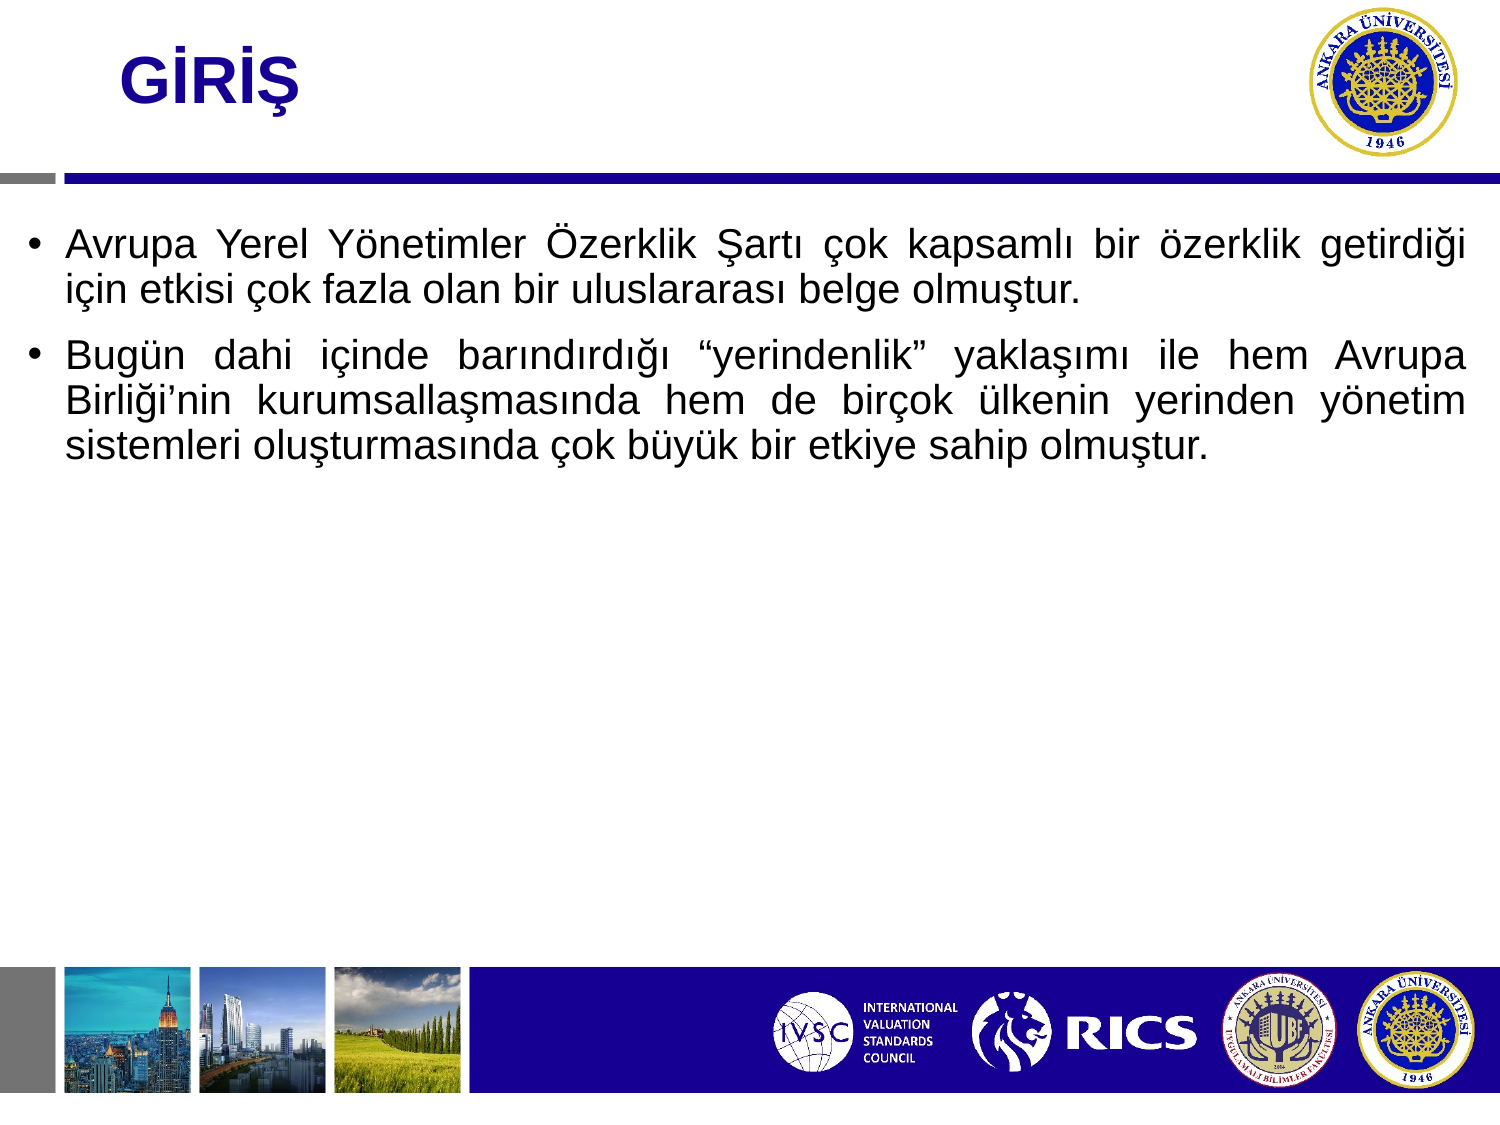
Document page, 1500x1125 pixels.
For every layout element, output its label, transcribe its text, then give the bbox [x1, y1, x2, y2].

footer [510, 1046, 990, 1103]
title GİRİŞ [119, 45, 1376, 130]
picture [0, 0, 1500, 1125]
list Avrupa Yerel Yönetimler Özerklik Şartı çok kapsamlı bir özerklik getirdiği için etkisi çok fazla olan bir uluslararası belge olmuştur. Bugün dahi içinde barındırdığı “yerindenlik” yaklaşımı ile hem Avrupa Birliği’nin kurumsallaşmasında hem de birçok ülkenin yerinden yönetim sistemleri oluşturmasında çok büyük bir etkiye sahip olmuştur. [27, 222, 1468, 827]
